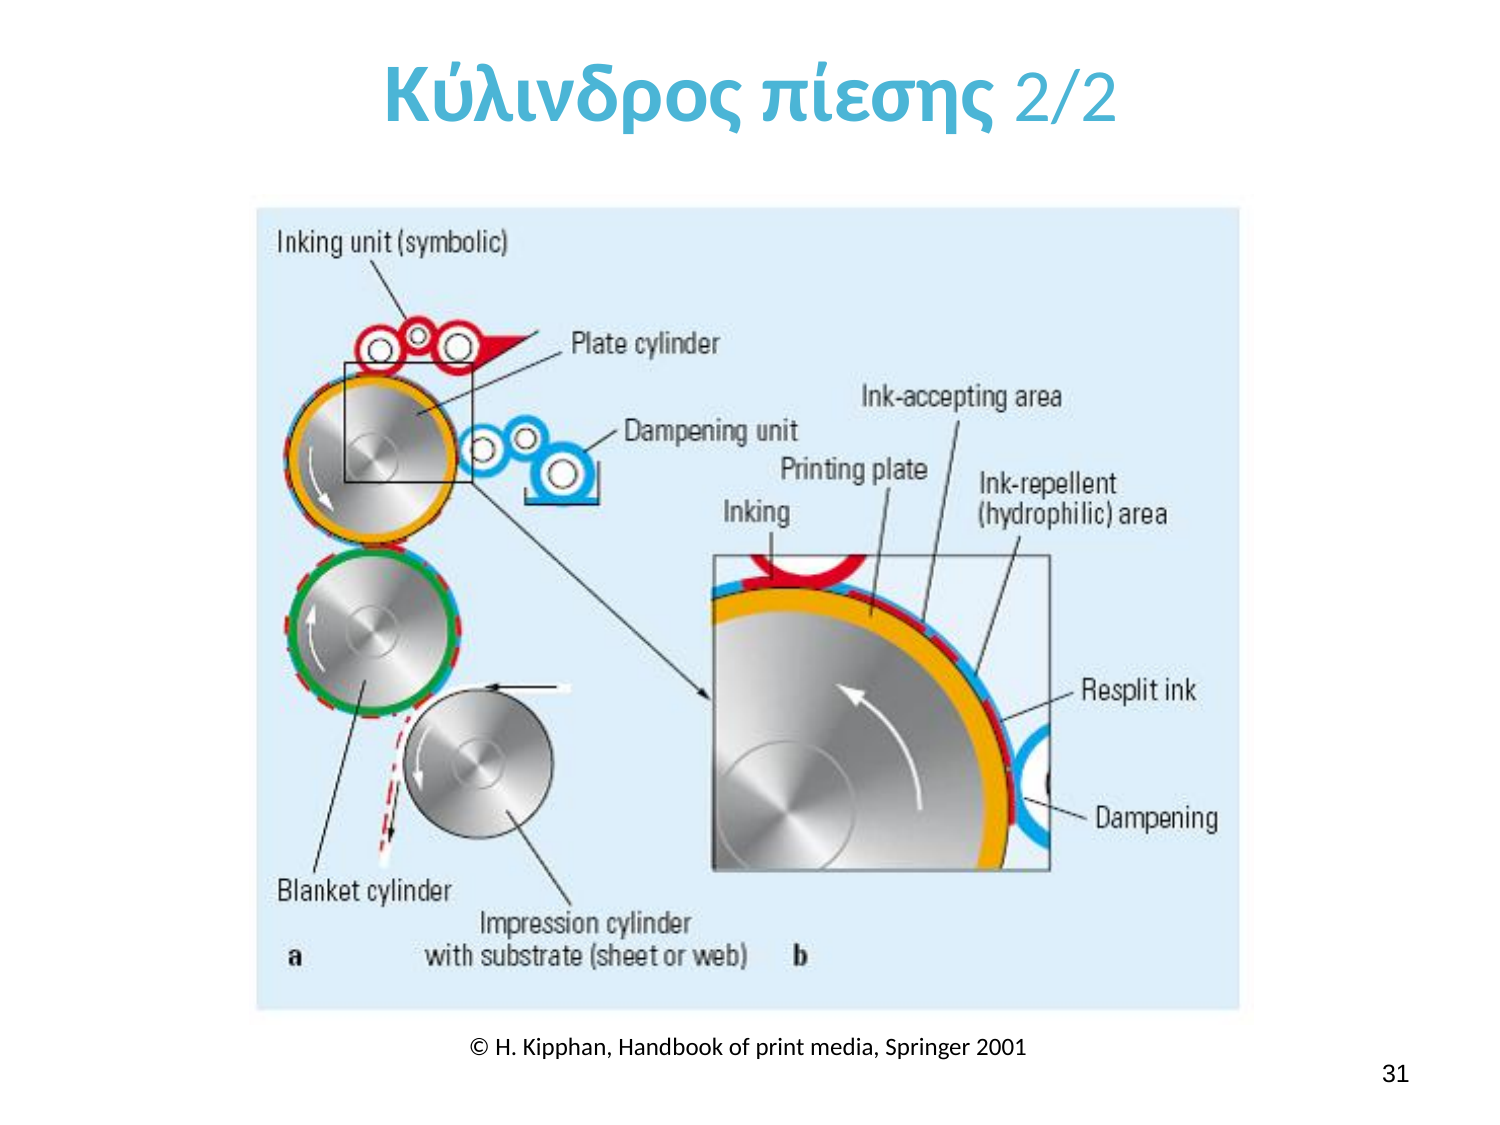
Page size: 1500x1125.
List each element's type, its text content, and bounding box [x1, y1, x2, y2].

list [249, 194, 1254, 1025]
slide_number 30 [1074, 1042, 1425, 1103]
title Κύλινδρος πίεσης 2/2 [76, 19, 1427, 197]
text_box © H. Kipphan, Handbook of print media, Springer 2001 [454, 1032, 1050, 1068]
